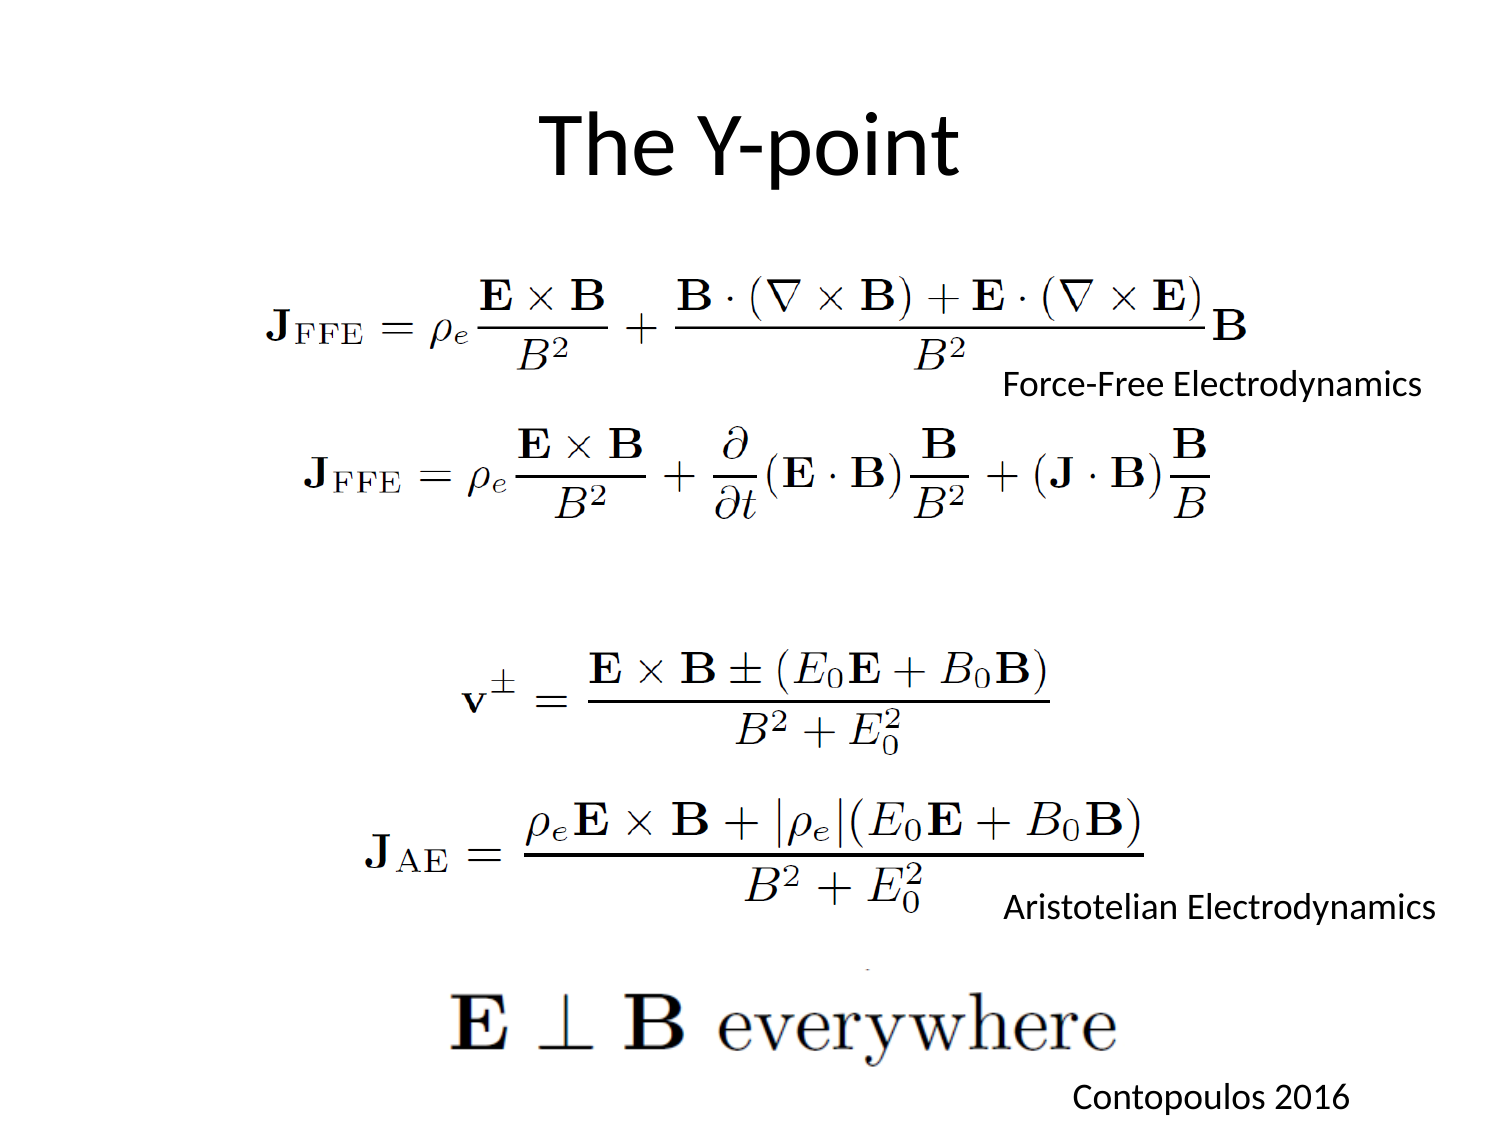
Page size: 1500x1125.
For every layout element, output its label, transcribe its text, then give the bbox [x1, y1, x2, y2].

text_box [334, 622, 1500, 936]
text_box Force-Free Electrodynamics [924, 351, 1500, 412]
picture [237, 249, 1258, 386]
title The Y-point [75, 45, 1425, 233]
picture [274, 399, 1221, 536]
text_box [437, 969, 1500, 1125]
